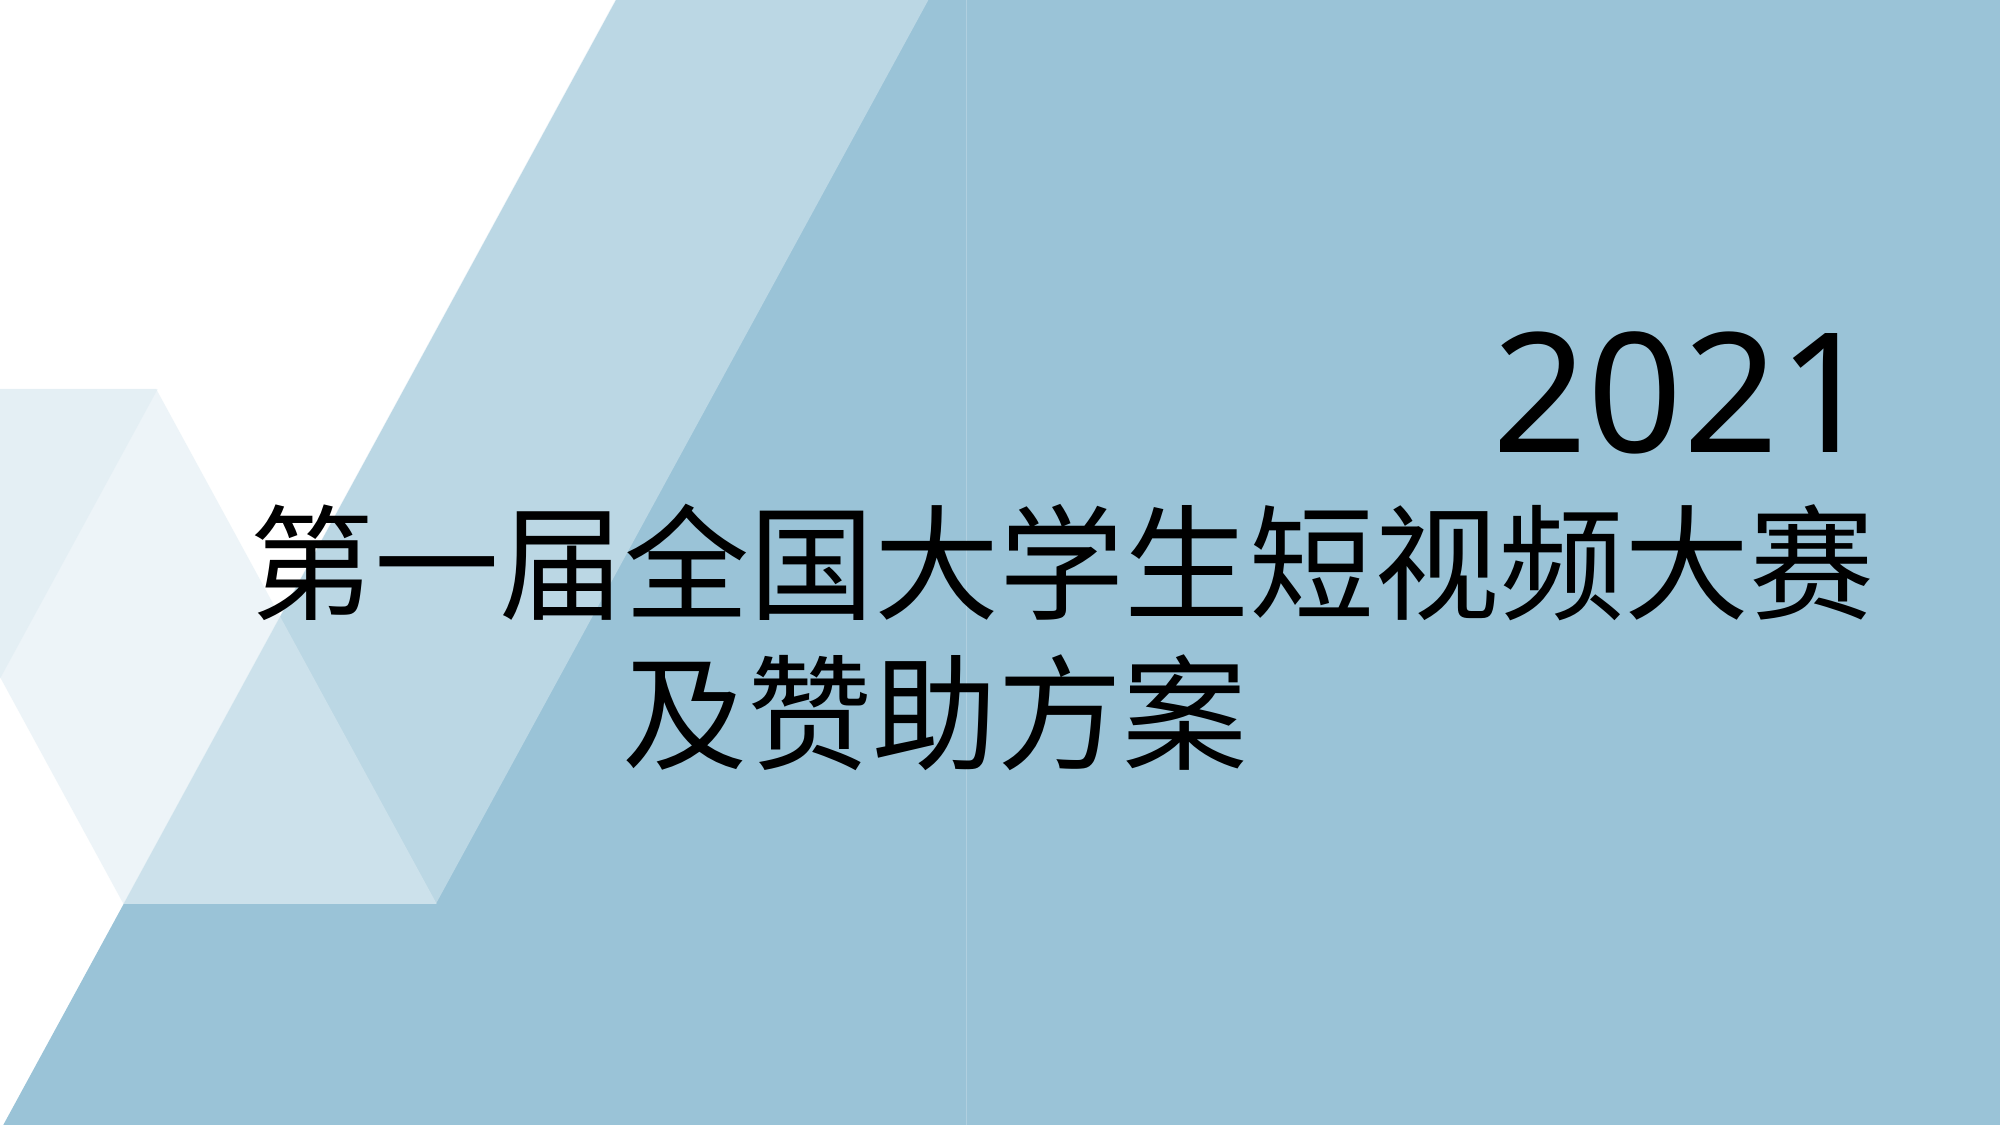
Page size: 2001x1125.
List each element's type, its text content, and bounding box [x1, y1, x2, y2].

text_box 2021 第一届全国大学生短视频大赛 及赞助方案 [185, 278, 1889, 793]
